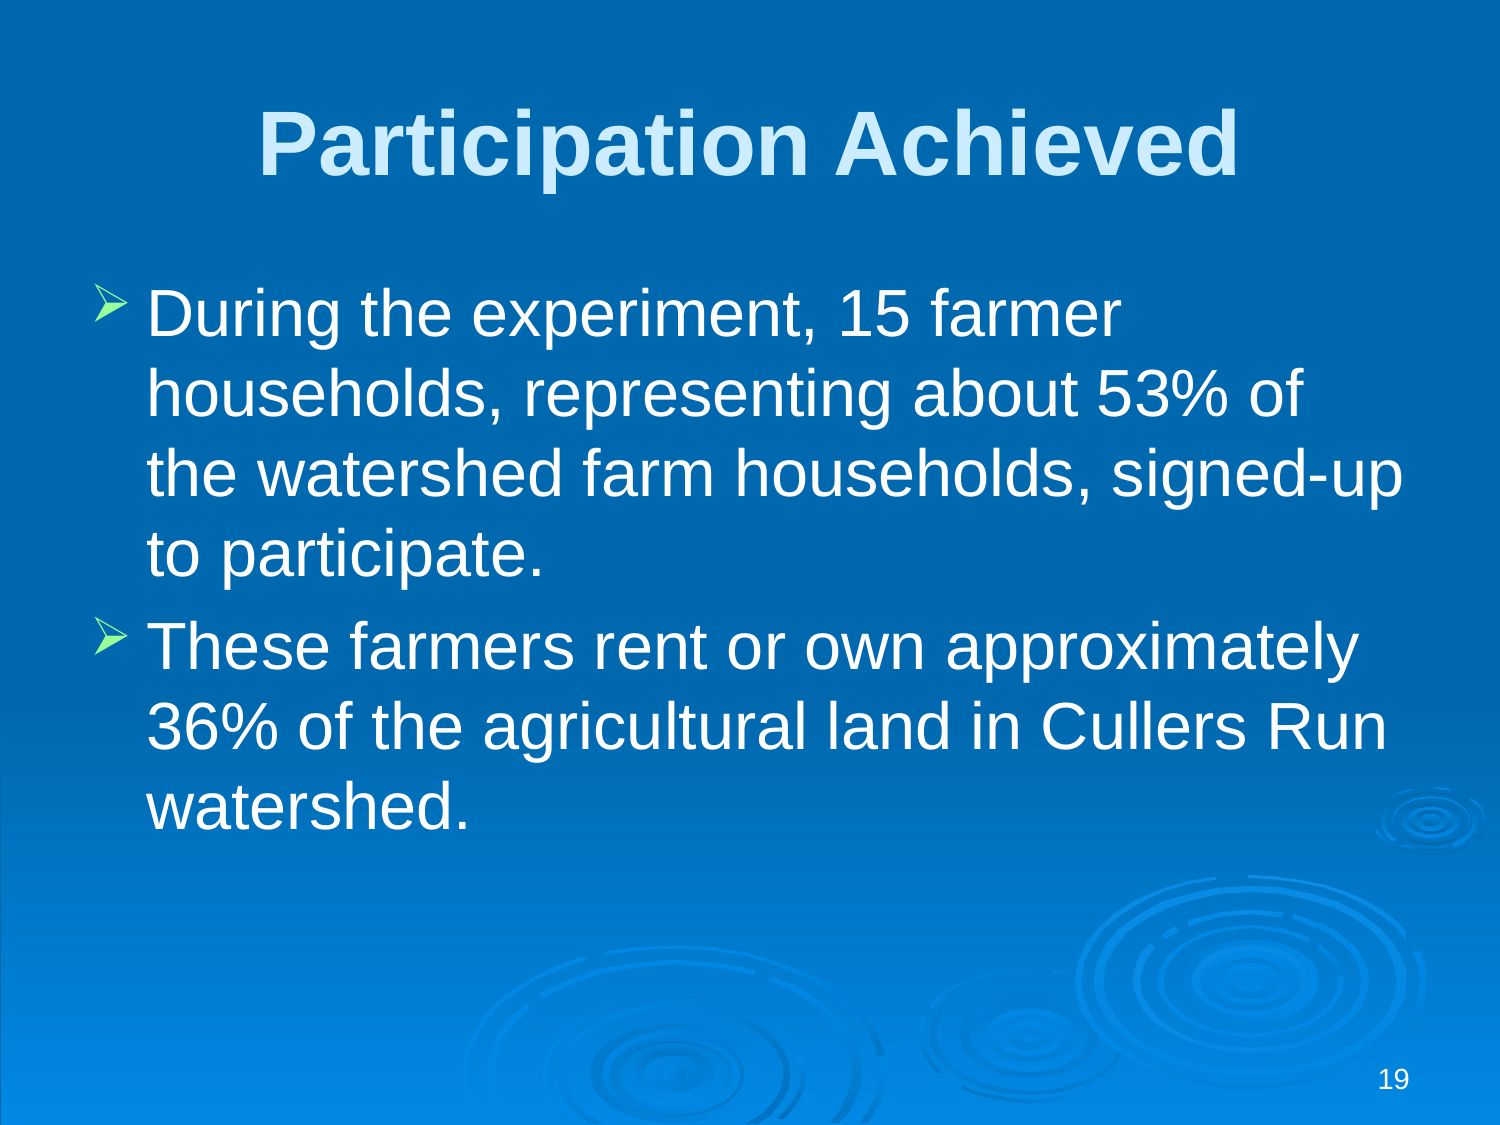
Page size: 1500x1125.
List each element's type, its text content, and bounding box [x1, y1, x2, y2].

list During the experiment, 15 farmer households, representing about 53% of the watershed farm households, signed-up to participate. These farmers rent or own approximately 36% of the agricultural land in Cullers Run watershed. [74, 262, 1426, 1006]
title Participation Achieved [74, 45, 1426, 233]
slide_number 19 [1074, 1024, 1426, 1103]
